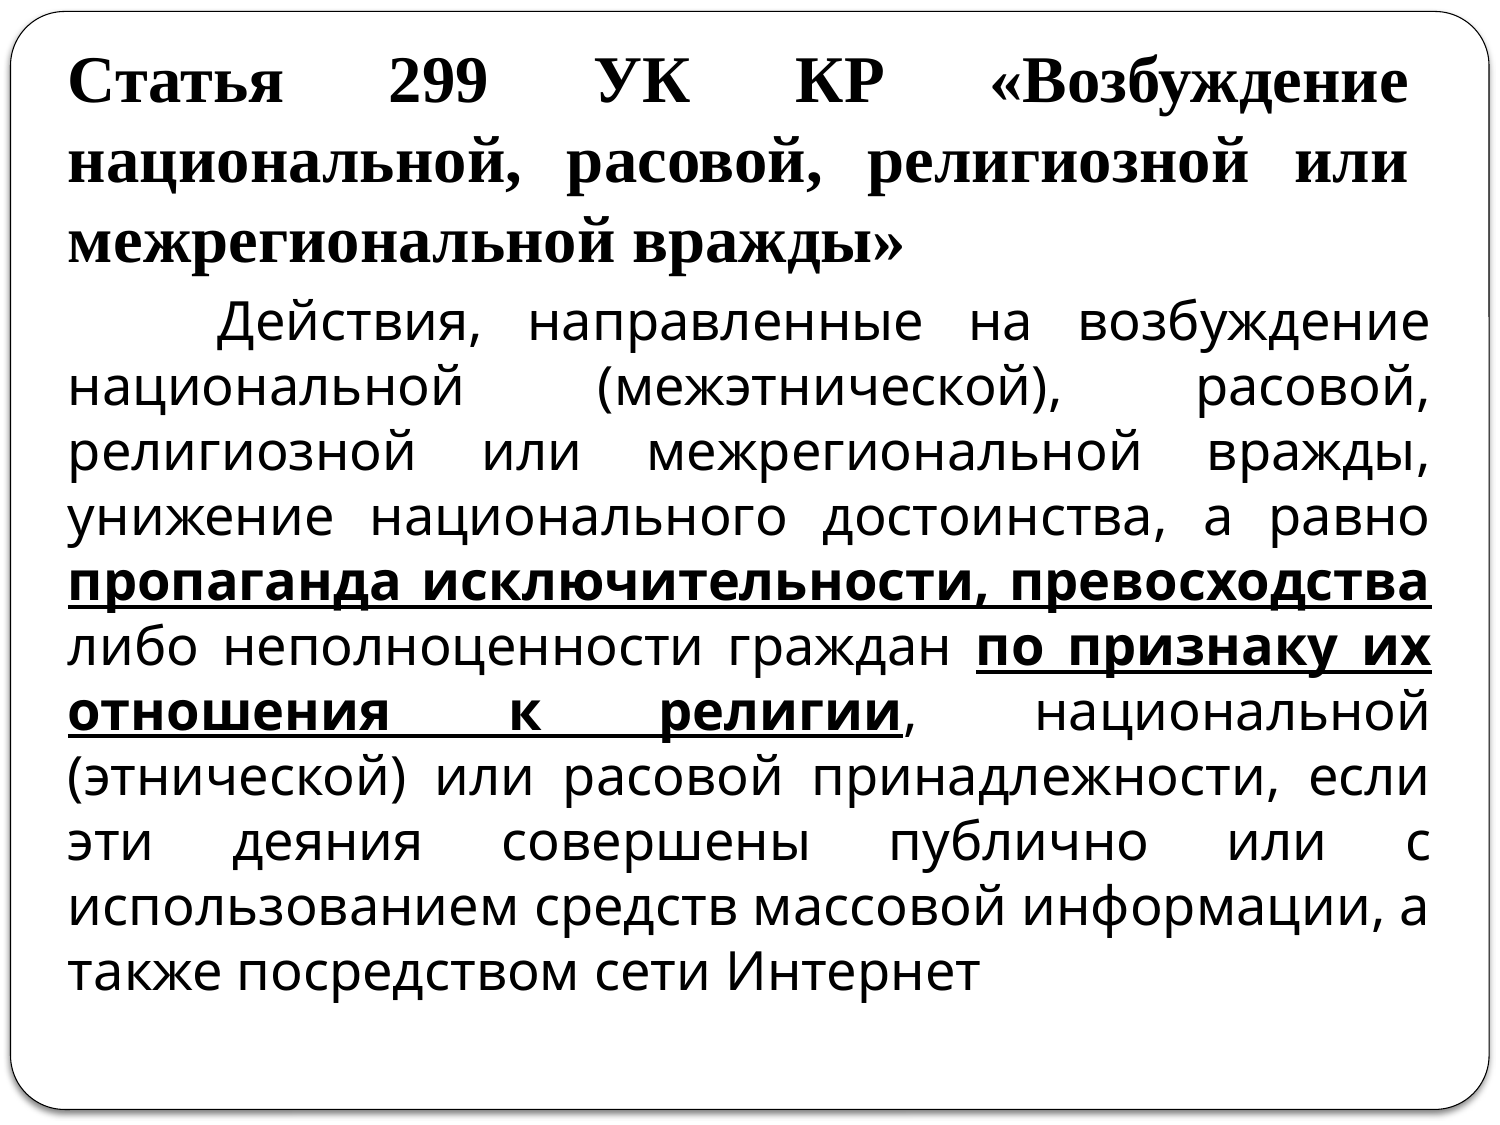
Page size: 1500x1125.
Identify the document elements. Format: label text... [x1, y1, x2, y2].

list Действия, направленные на возбуждение национальной (межэтнической), расовой, религиозной или межрегиональной вражды, унижение национального достоинства, а равно пропаганда исключительности, превосходства либо неполноценности граждан по признаку их отношения к религии, национальной (этнической) или расовой принадлежности, если эти деяния совершены публично или с использованием средств массовой информации, а также посредством сети Интернет [53, 278, 1447, 1071]
title Статья 299 УК КР «Возбуждение национальной, расовой, религиозной или межрегиональной вражды» [53, 45, 1425, 278]
